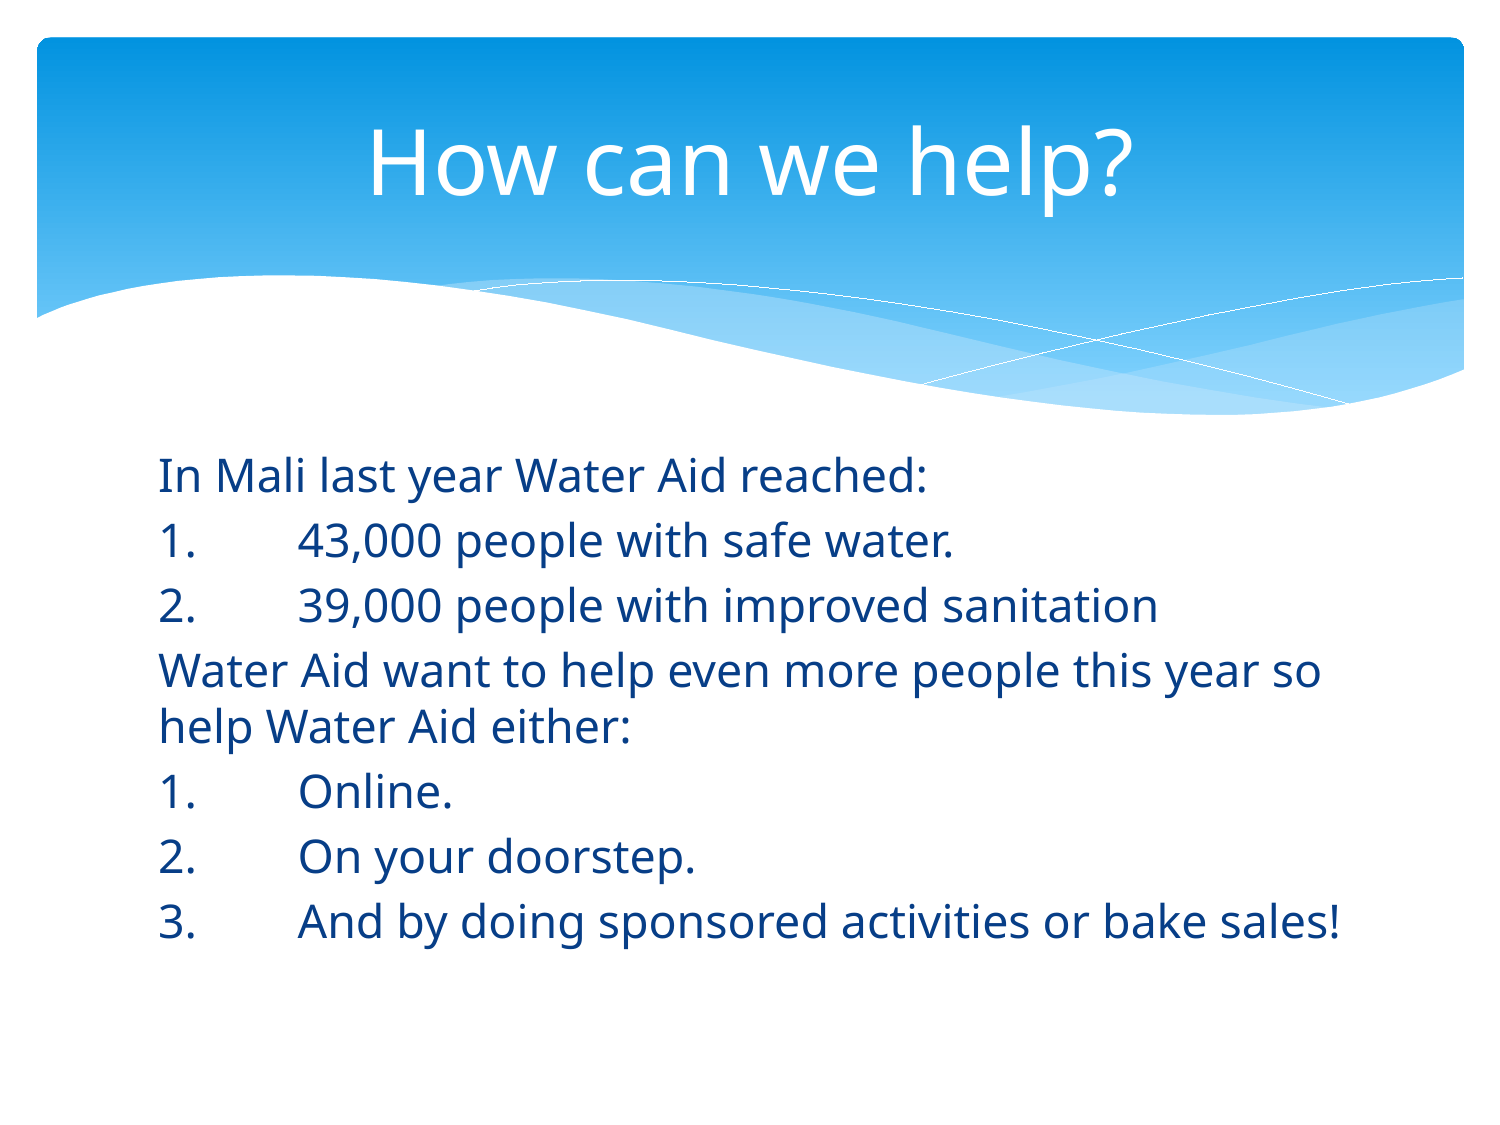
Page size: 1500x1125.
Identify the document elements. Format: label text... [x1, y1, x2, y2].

list In Mali last year Water Aid reached: 1. 43,000 people with safe water. 2. 39,000 people with improved sanitation Water Aid want to help even more people this year so help Water Aid either: 1. Online. 2. On your doorstep. 3. And by doing sponsored activities or bake sales! [143, 438, 1359, 1005]
title How can we help? [75, 55, 1425, 261]
